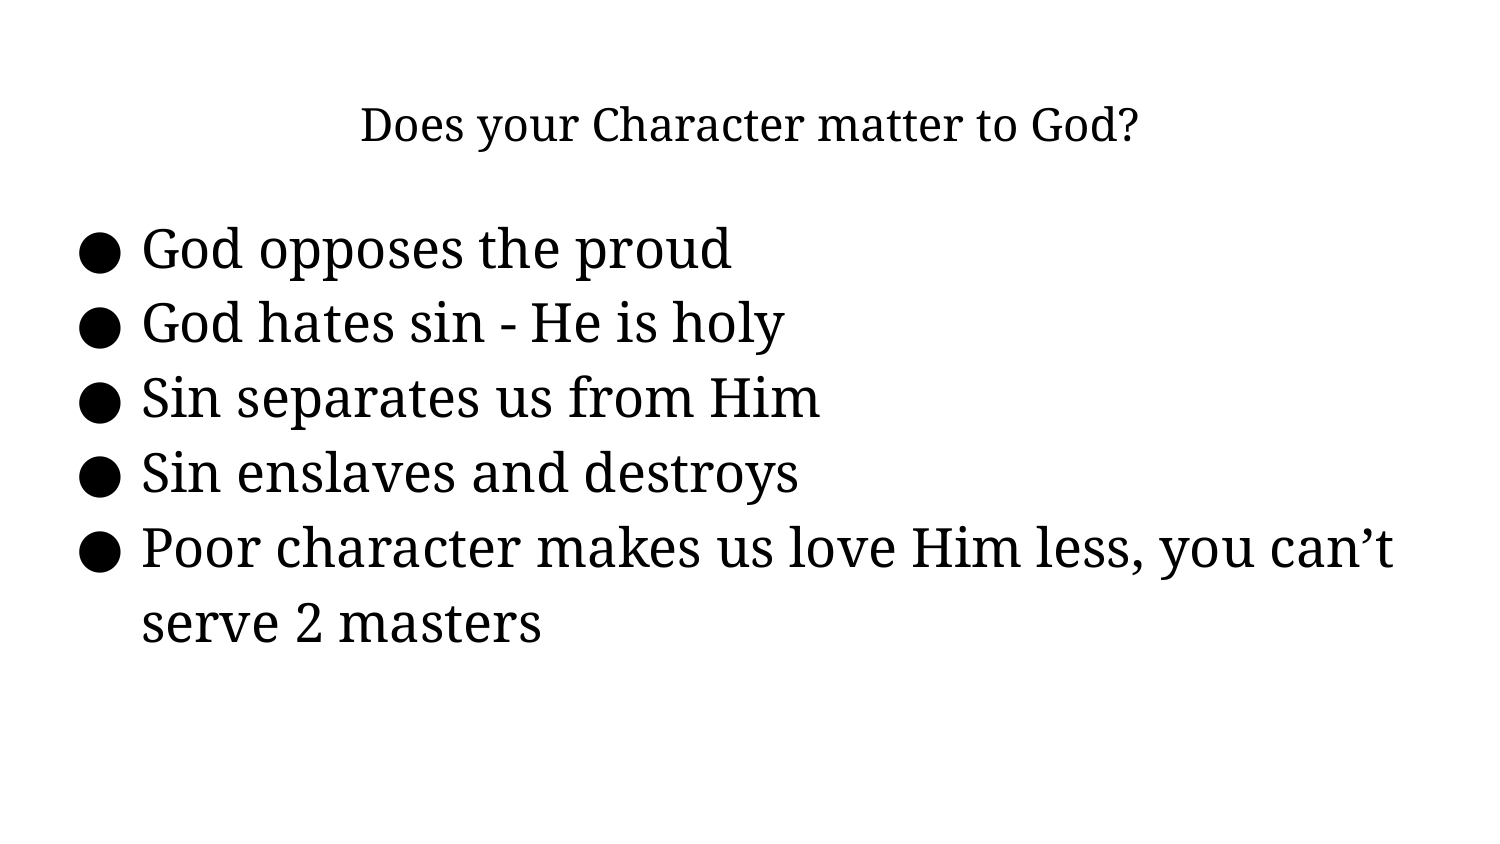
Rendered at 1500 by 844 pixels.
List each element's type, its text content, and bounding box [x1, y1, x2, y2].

list God opposes the proud God hates sin - He is holy Sin separates us from Him Sin enslaves and destroys Poor character makes us love Him less, you can’t serve 2 masters [51, 189, 1449, 750]
title Does your Character matter to God? [51, 72, 1449, 167]
